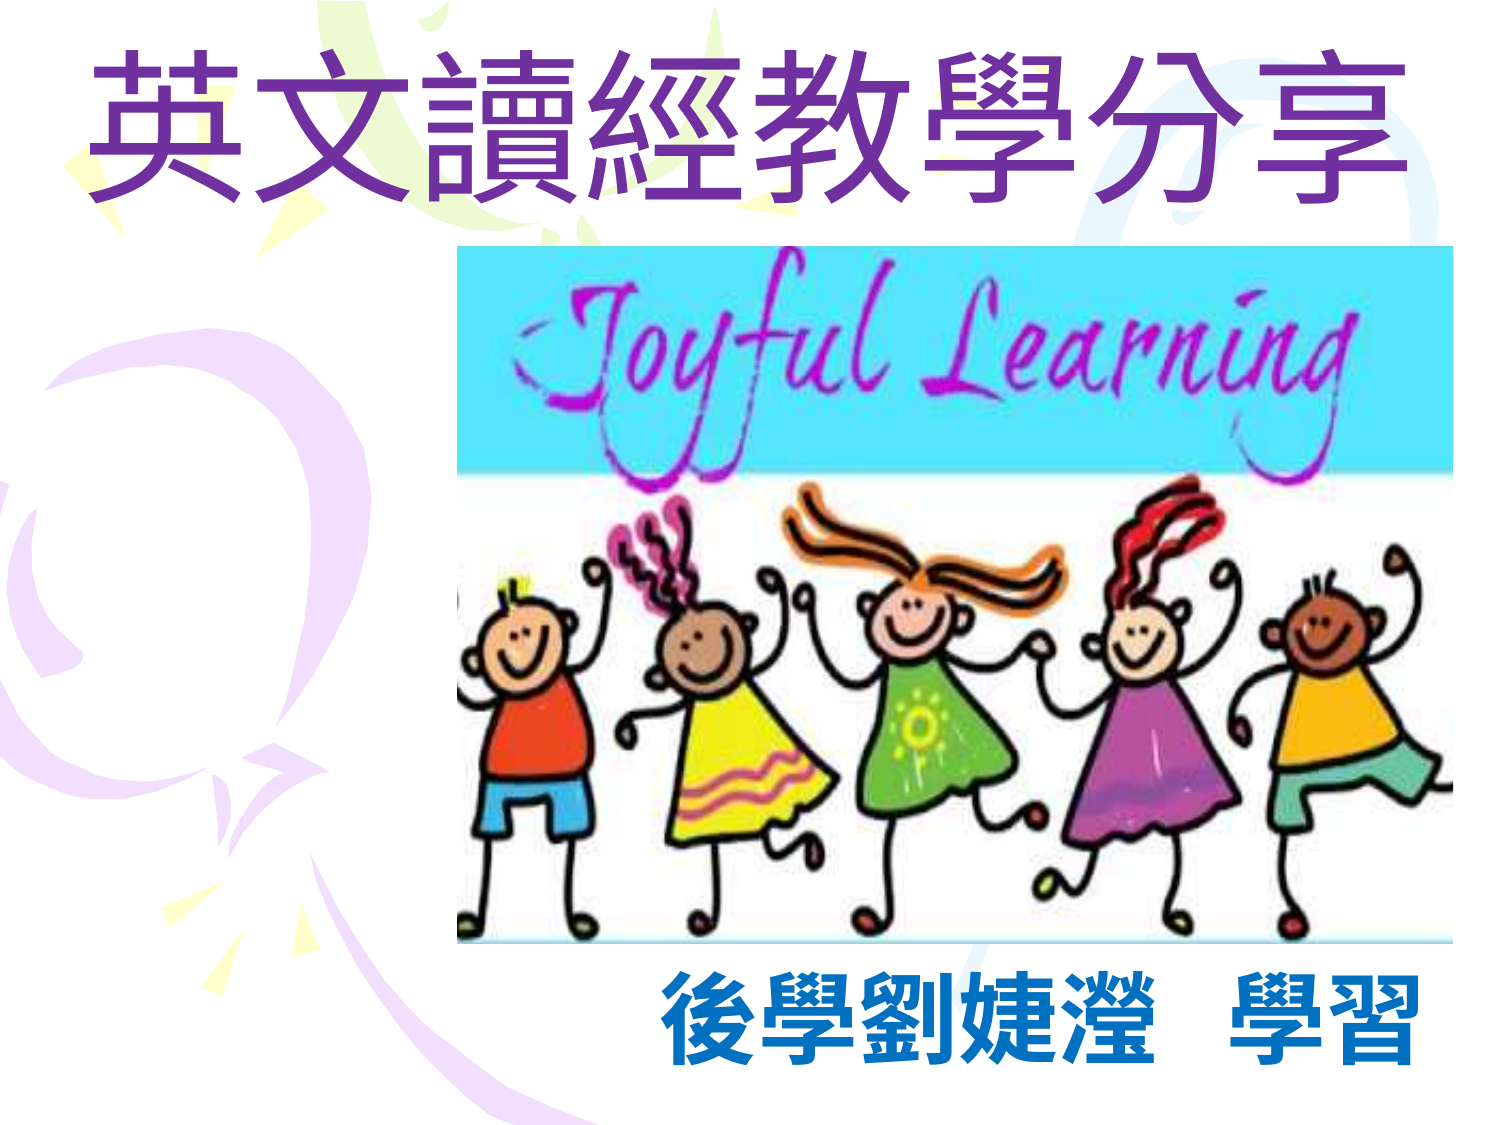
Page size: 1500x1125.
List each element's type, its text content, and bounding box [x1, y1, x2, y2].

title 英文讀經教學分享 [58, 0, 1442, 235]
subtitle 後學劉婕瀅 學習 [538, 948, 1500, 1125]
picture [456, 245, 1454, 944]
